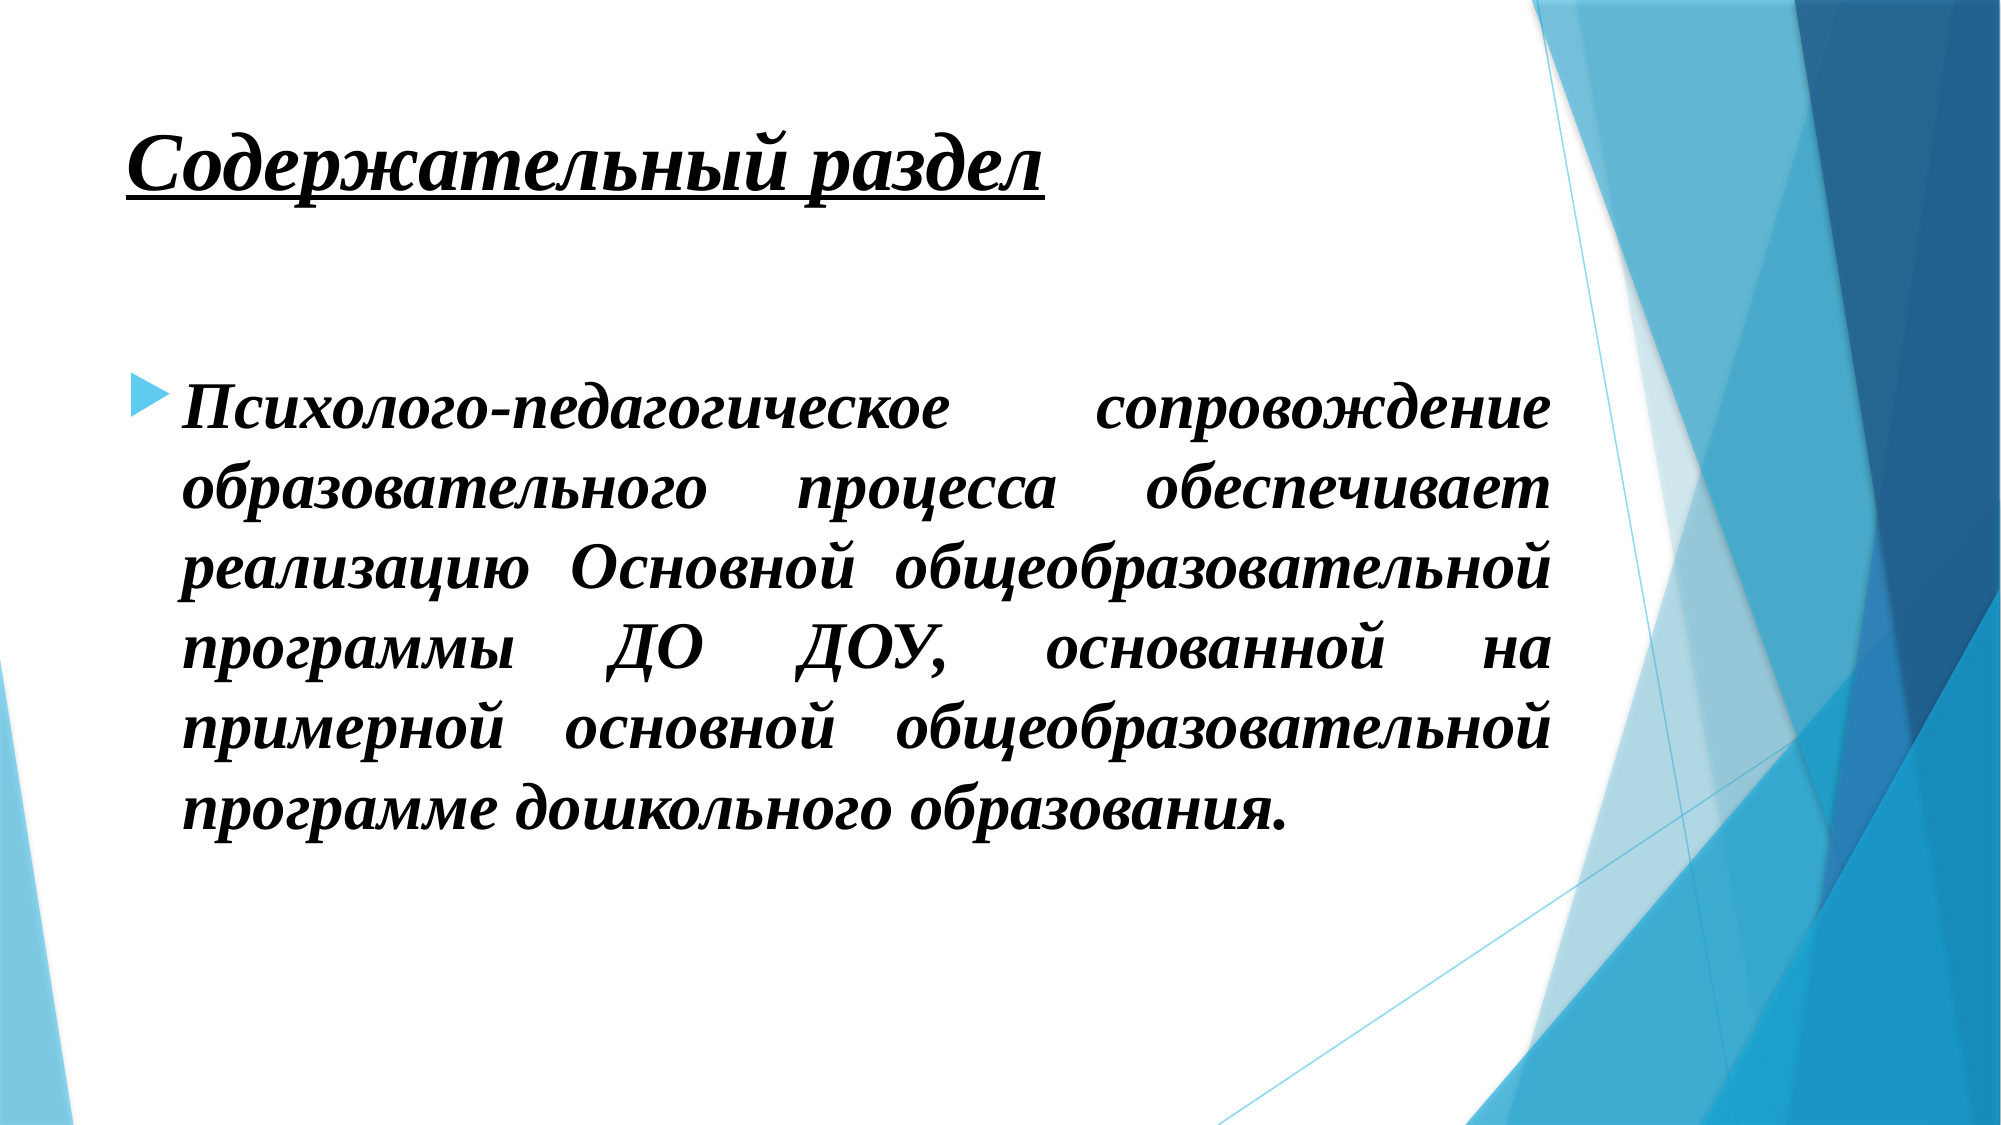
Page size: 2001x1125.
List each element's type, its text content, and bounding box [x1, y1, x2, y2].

list Психолого-педагогическое сопровождение образовательного процесса обеспечивает реализацию Основной общеобразовательной программы ДО ДОУ, основанной на примерной основной общеобразовательной программе дошкольного образования. [111, 354, 1570, 992]
title Содержательный раздел [111, 99, 1522, 317]
